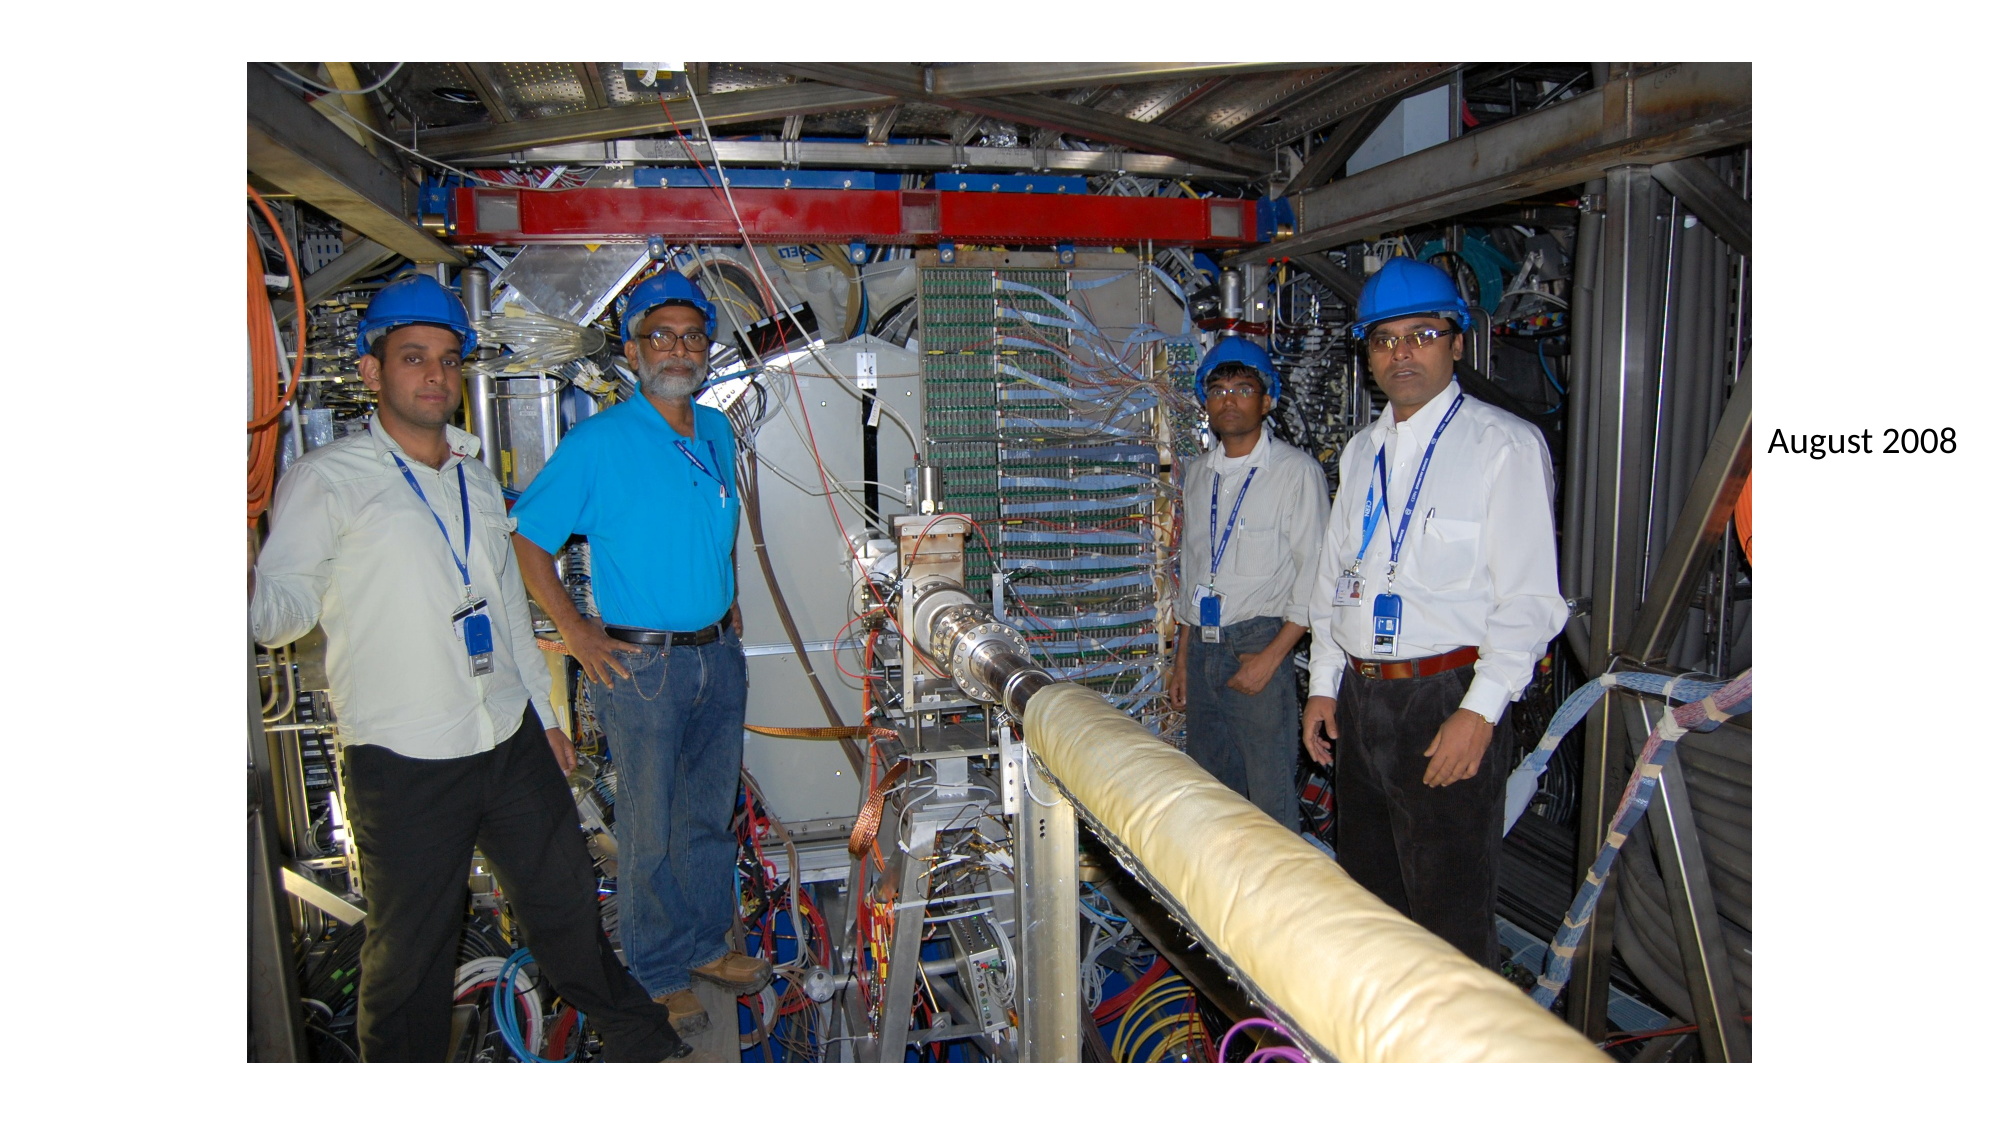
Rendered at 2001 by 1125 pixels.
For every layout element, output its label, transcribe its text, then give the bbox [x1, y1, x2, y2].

text_box August 2008 [1752, 408, 1973, 468]
picture [247, 62, 1752, 1063]
